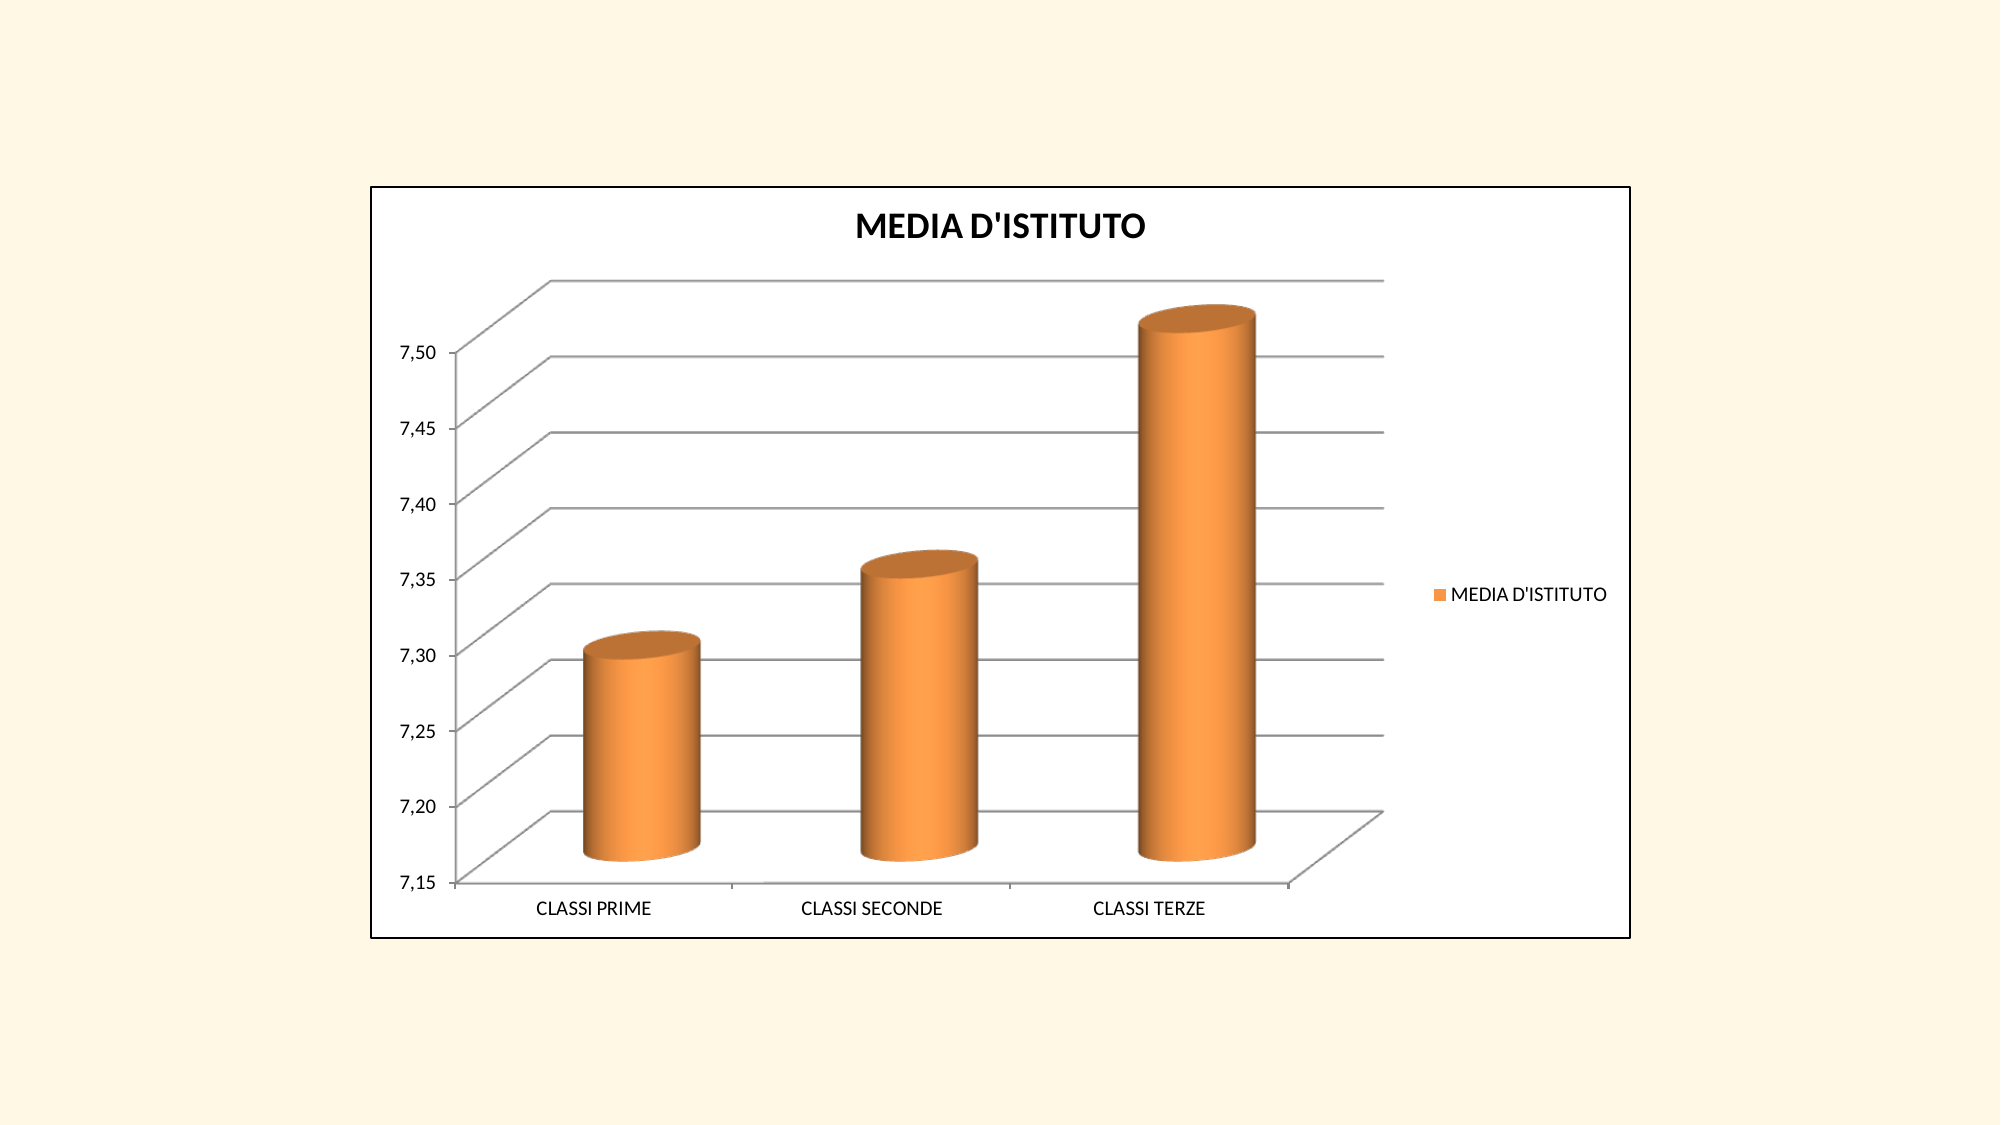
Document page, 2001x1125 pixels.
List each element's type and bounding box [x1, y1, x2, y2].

text_box [368, 185, 1632, 940]
